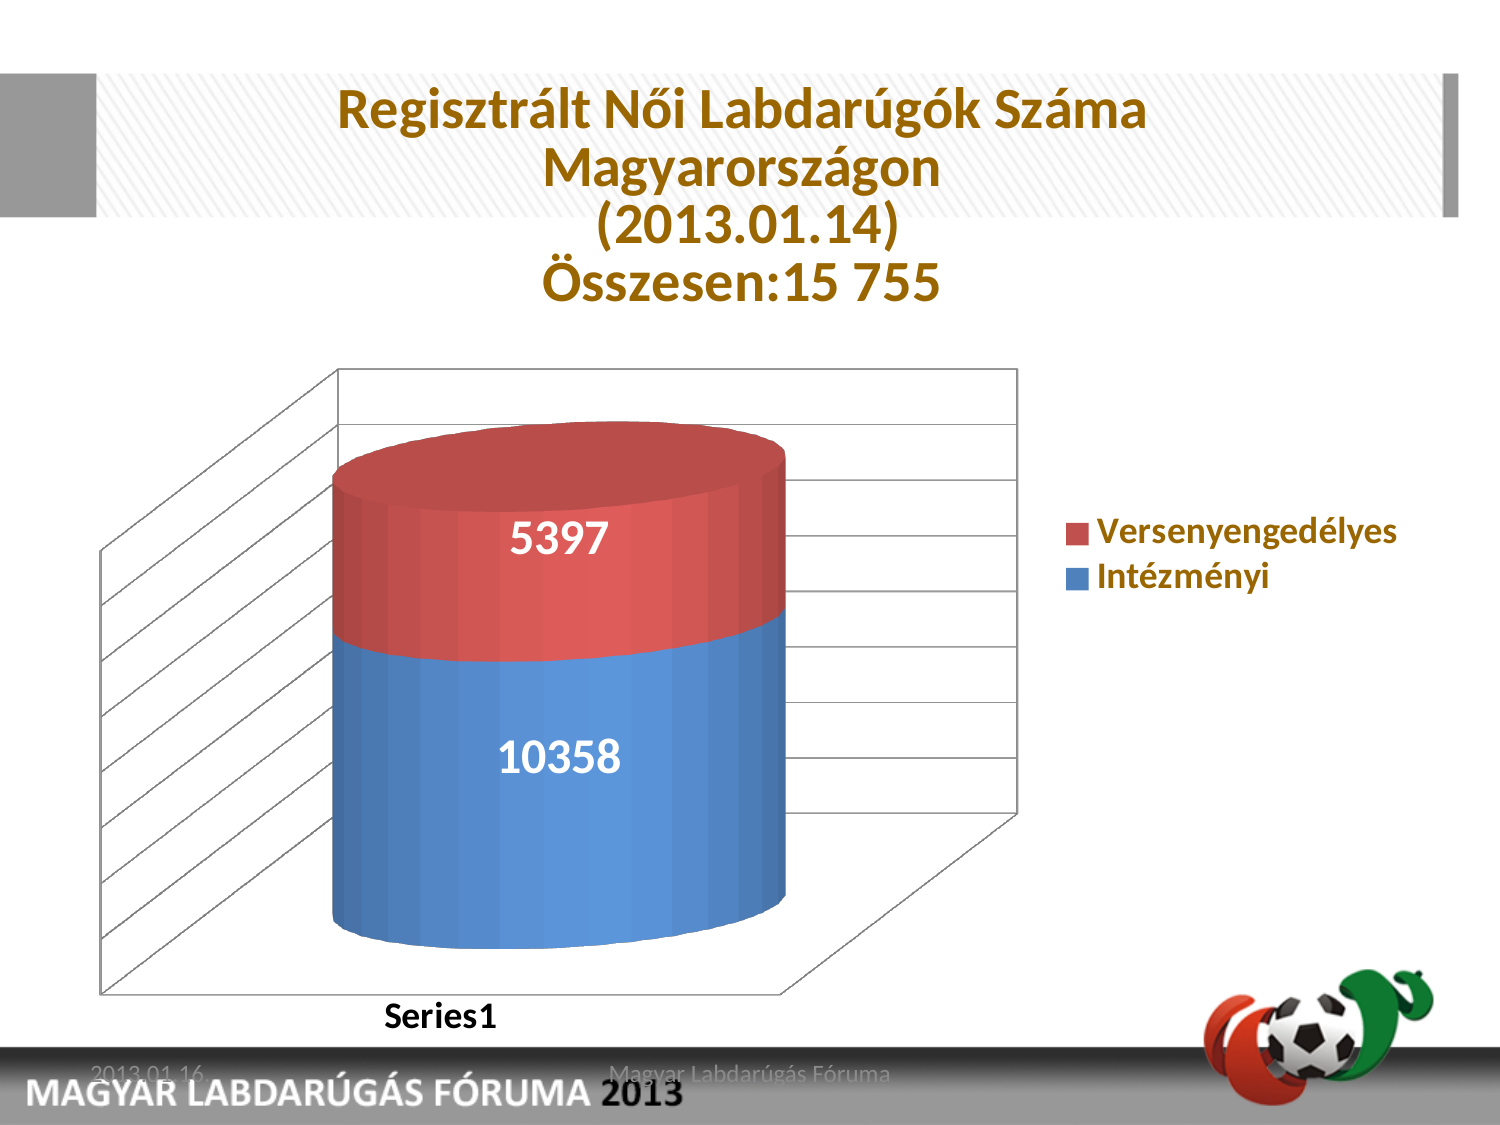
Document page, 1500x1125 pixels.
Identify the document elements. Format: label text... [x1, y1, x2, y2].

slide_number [75, 1067, 425, 1103]
chart [64, 54, 1424, 1059]
footer Magyar Labdarúgás Fóruma [512, 1067, 988, 1103]
picture [0, 0, 1500, 1125]
